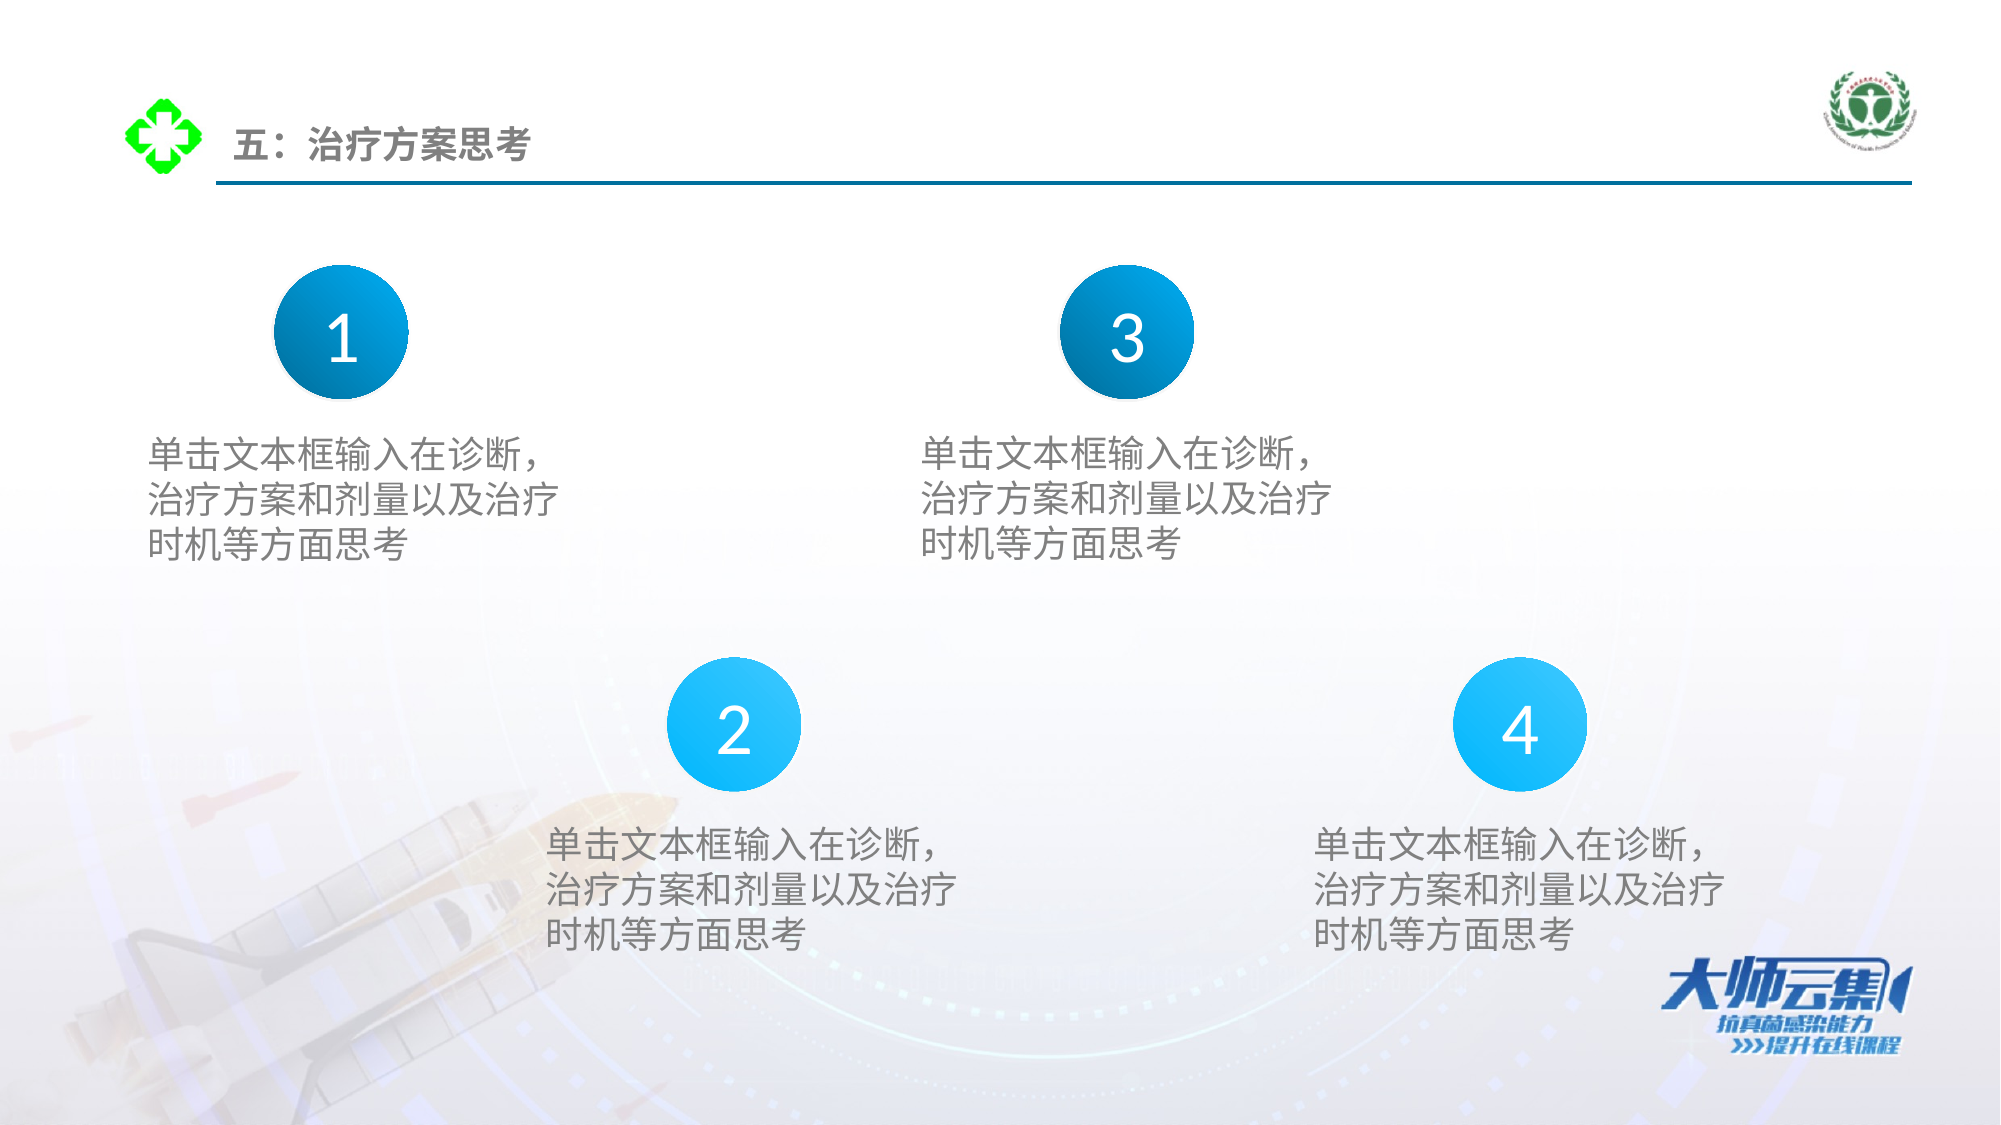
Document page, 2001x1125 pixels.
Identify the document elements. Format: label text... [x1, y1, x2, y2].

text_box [132, 262, 1743, 966]
picture [0, 0, 2001, 1125]
text_box 五：治疗方案思考 [217, 113, 548, 173]
